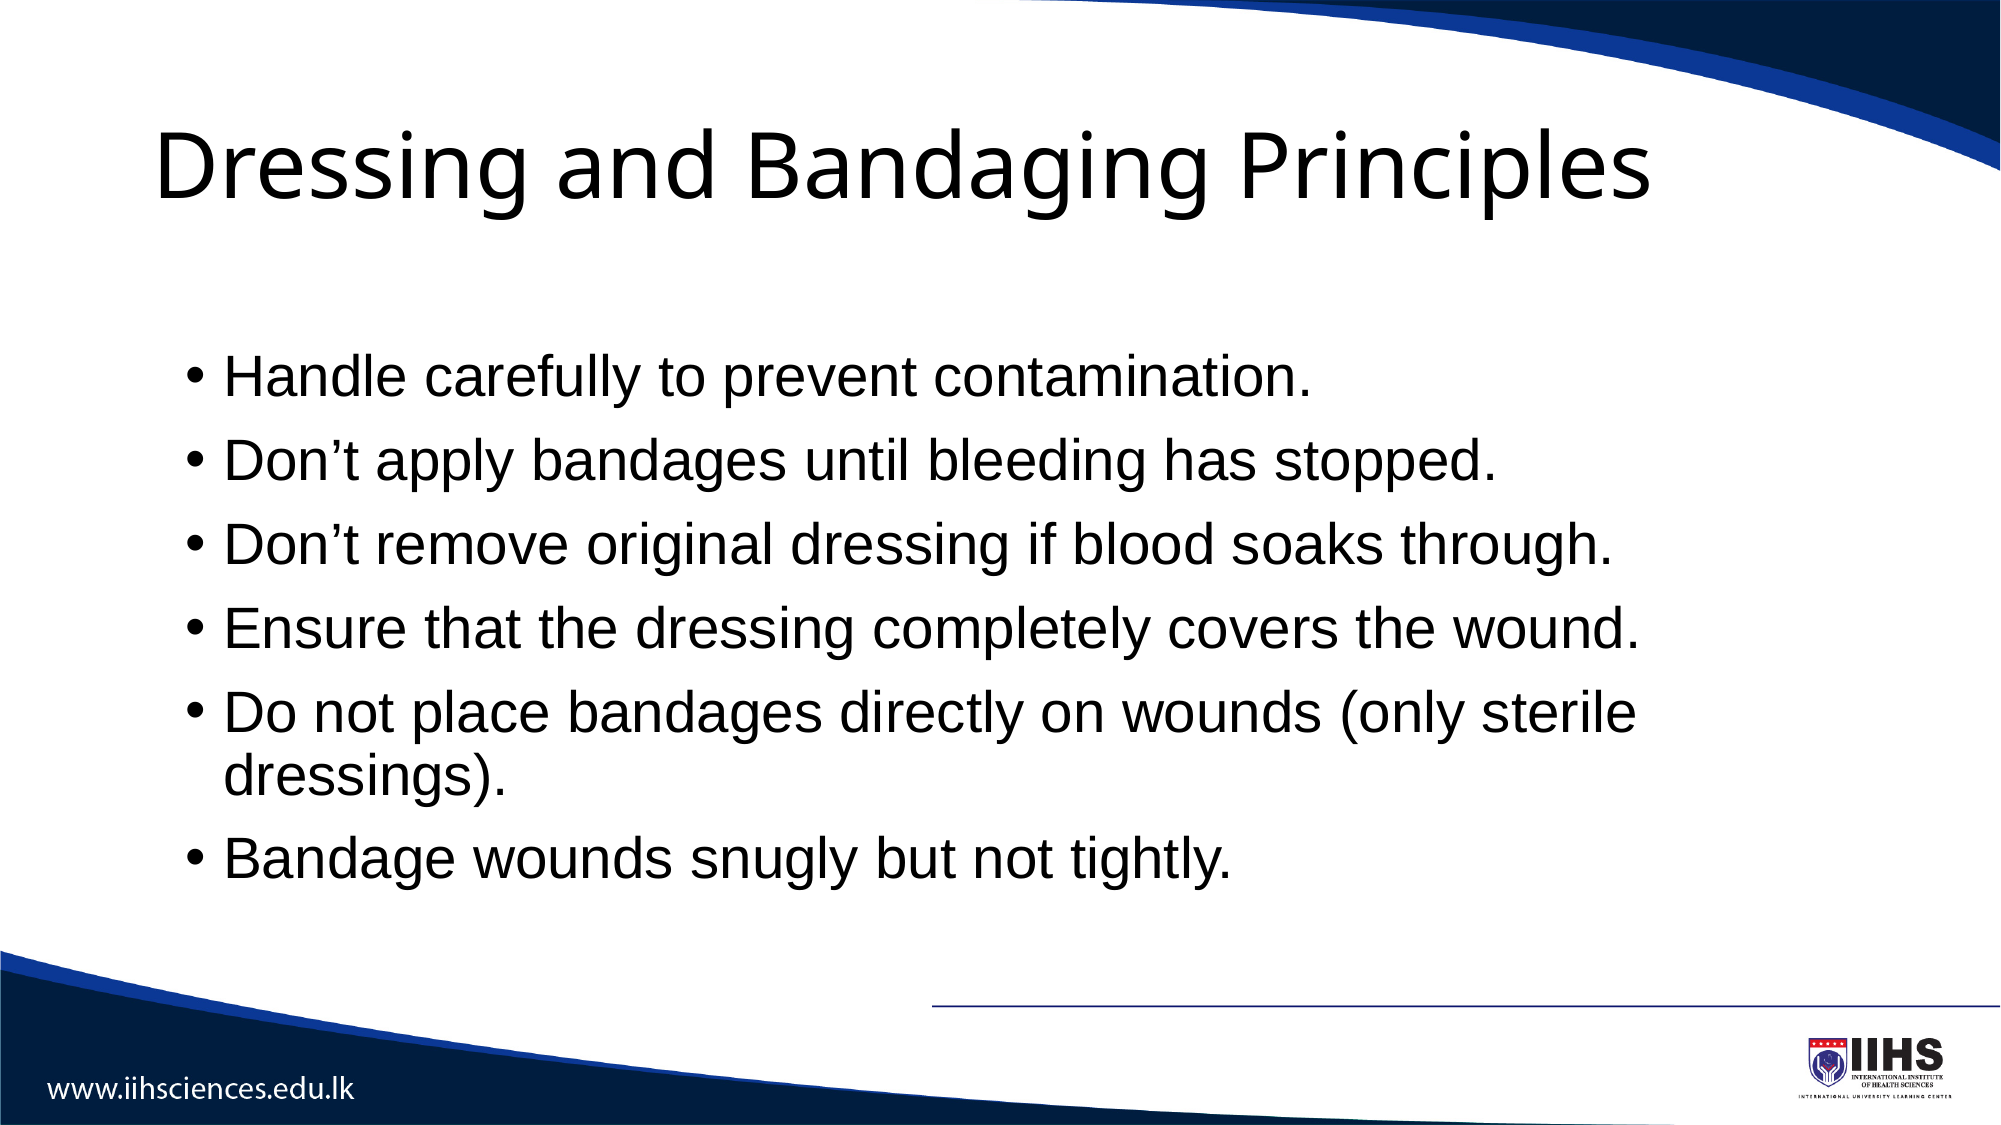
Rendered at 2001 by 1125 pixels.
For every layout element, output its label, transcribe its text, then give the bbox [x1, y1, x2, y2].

title Dressing and Bandaging Principles [137, 59, 1863, 278]
picture [0, 0, 2001, 1125]
list Handle carefully to prevent contamination. Don’t apply bandages until bleeding has stopped. Don’t remove original dressing if blood soaks through. Ensure that the dressing completely covers the wound. Do not place bandages directly on wounds (only sterile dressings). Bandage wounds snugly but not tightly. [170, 339, 1766, 1125]
